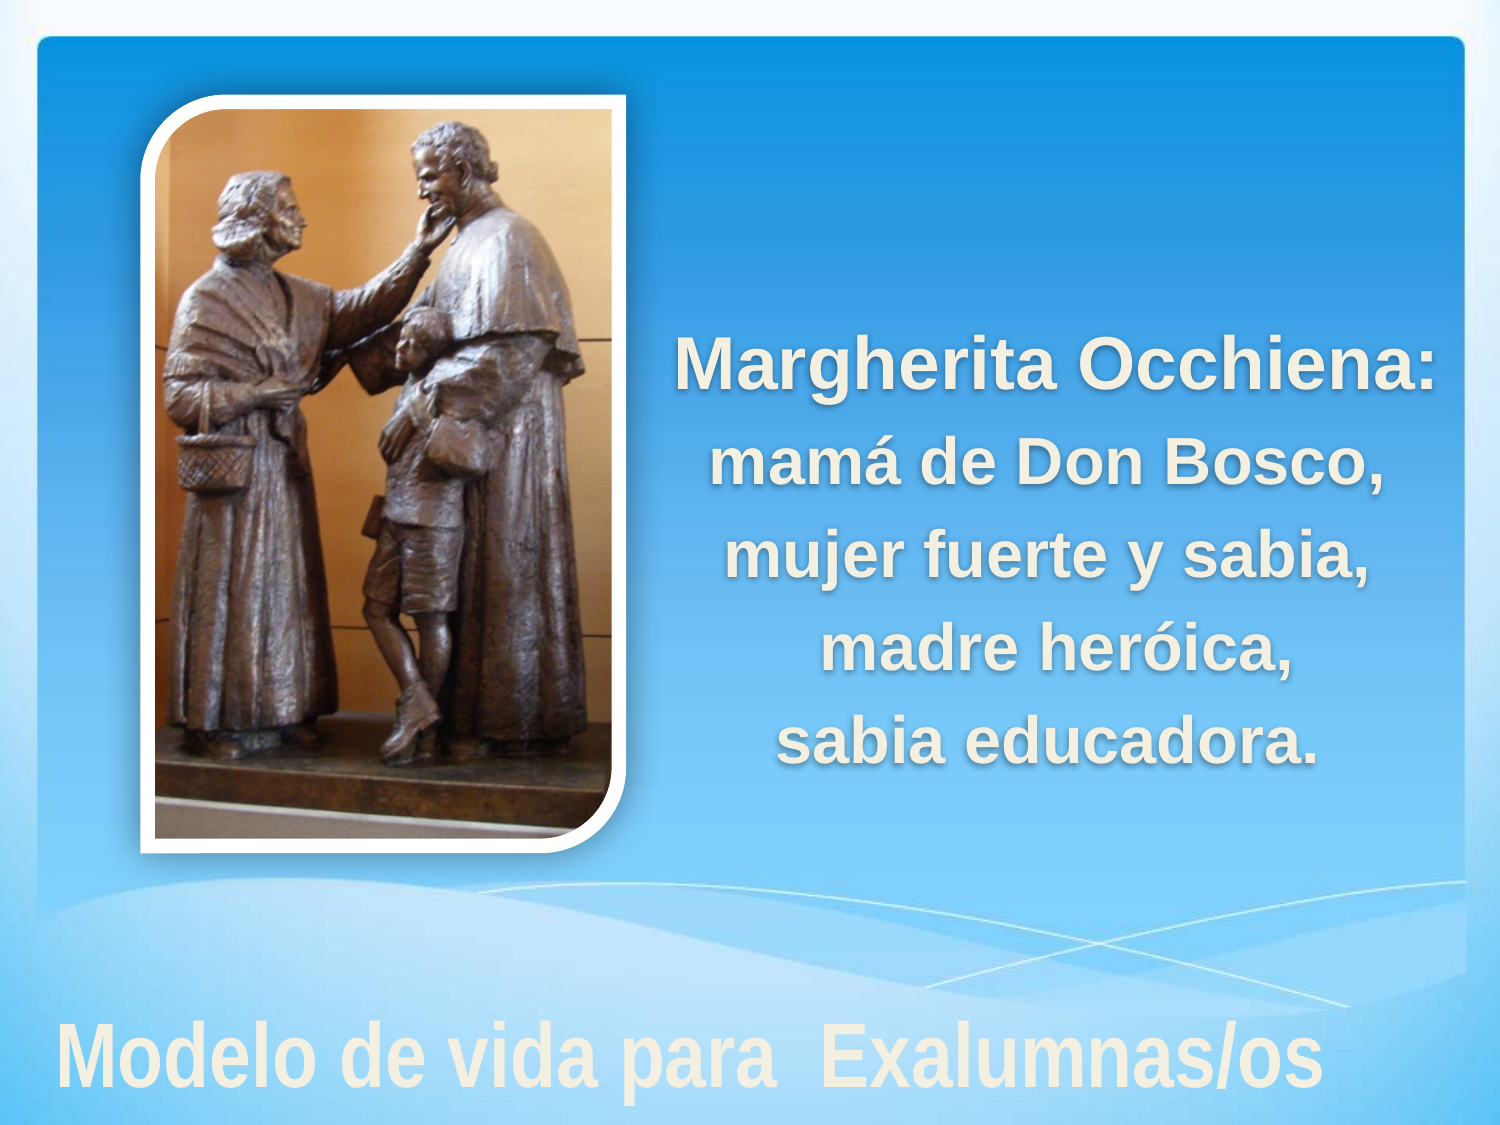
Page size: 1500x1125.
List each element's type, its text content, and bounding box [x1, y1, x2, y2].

text_box Modelo de vida para Exalumnas/os [0, 987, 1388, 1113]
picture [0, 0, 1500, 1125]
text_box Margherita Occhiena: mamá de Don Bosco, mujer fuerte y sabia, madre heróica, sabia educadora. [655, 306, 1460, 785]
